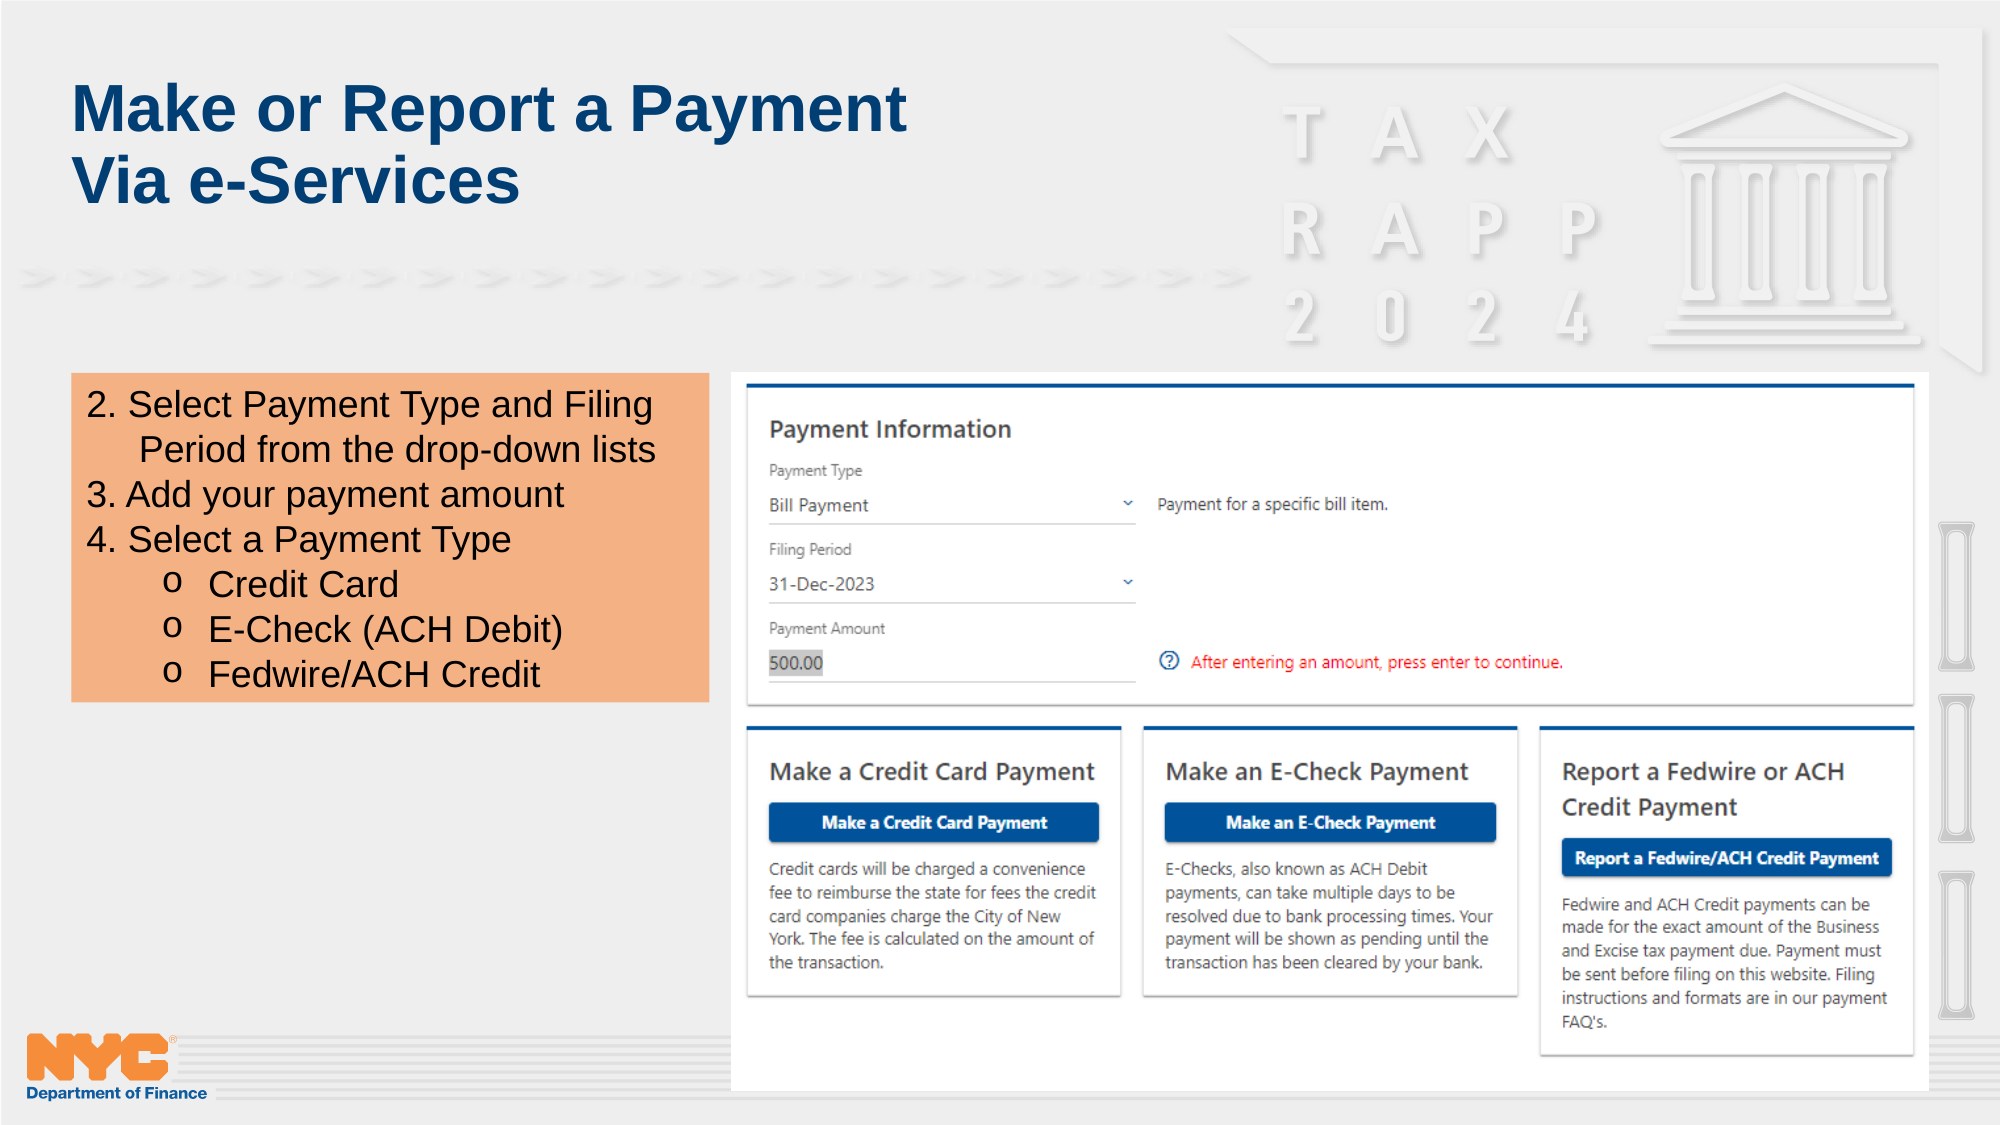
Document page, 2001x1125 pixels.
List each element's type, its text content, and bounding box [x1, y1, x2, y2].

picture [0, 0, 2000, 1125]
title Make or Report a Payment Via e-Services [56, 66, 1884, 245]
text_box 2. Select Payment Type and Filing Period from the drop-down lists 3. Add your payment amount 4. Select a Payment Type Credit Card E-Check (ACH Debit) Fedwire/ACH Credit [71, 372, 710, 703]
